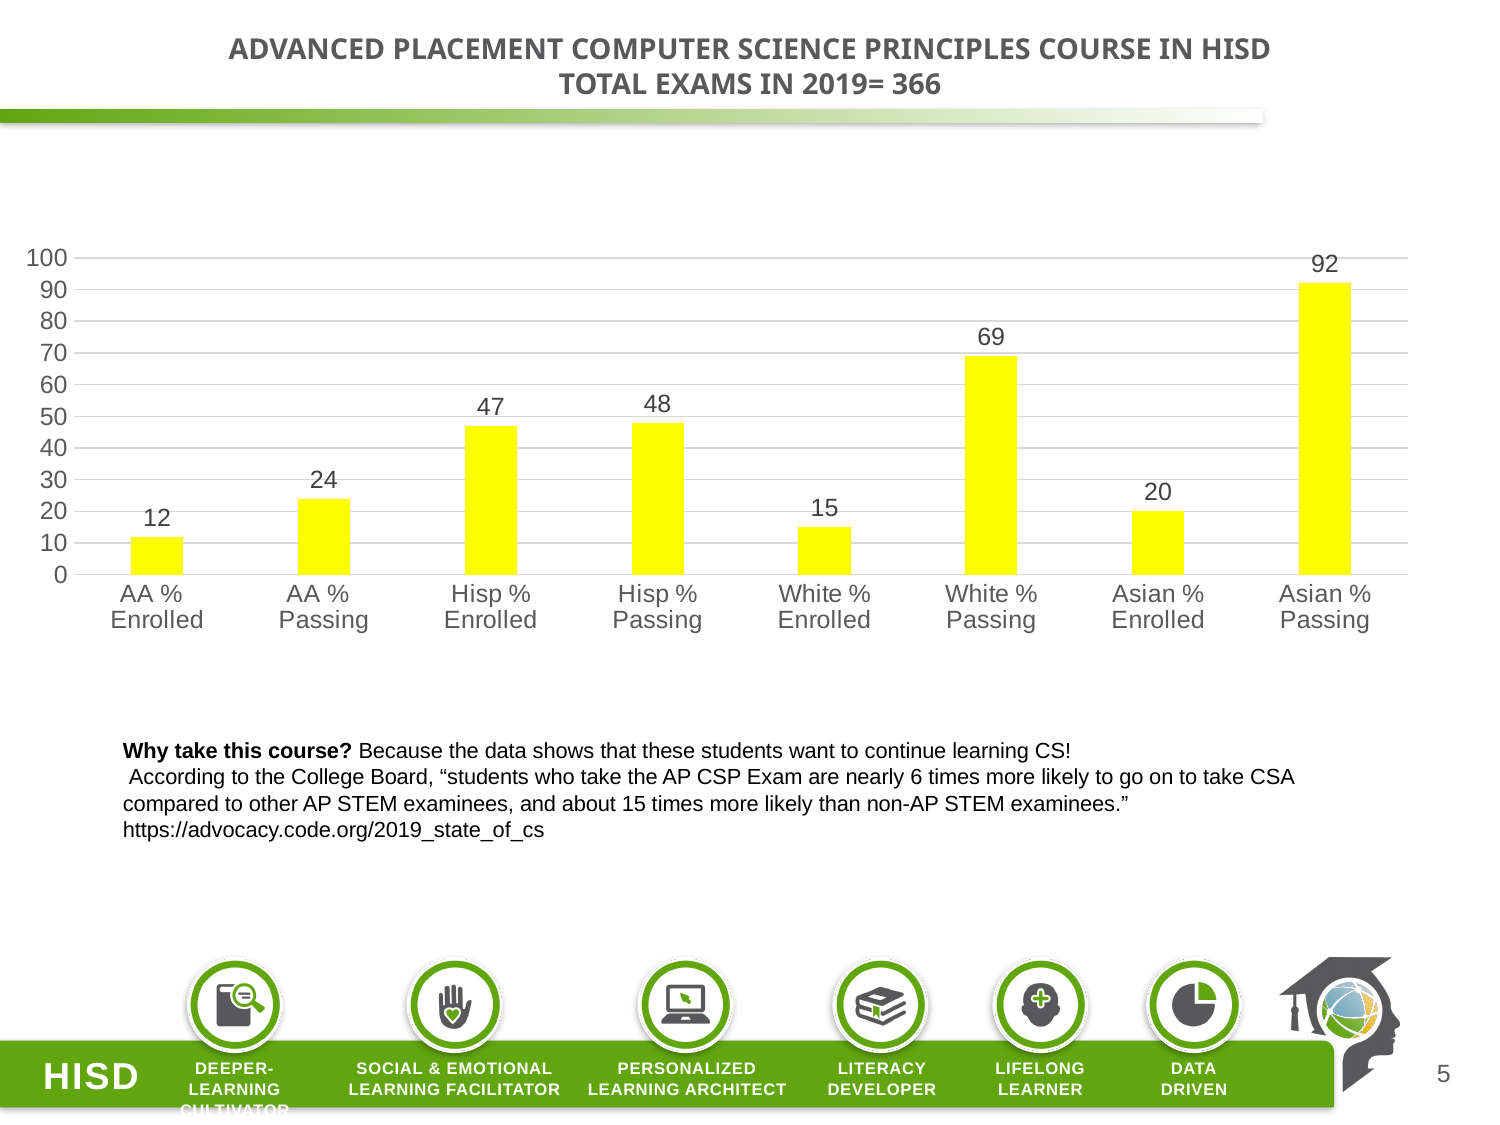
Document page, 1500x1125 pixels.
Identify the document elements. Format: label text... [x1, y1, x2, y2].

title ADVANCED PLACEMENT COMPUTER SCIENCE Principles course in HISD Total exams in 2019= 366 [75, 23, 1425, 110]
picture [1147, 958, 1241, 1051]
picture [1279, 957, 1400, 1042]
picture [994, 958, 1087, 1051]
picture [188, 958, 282, 1051]
slide_number 5 [1288, 1042, 1466, 1103]
chart [18, 206, 1457, 677]
text_box Why take this course? Because the data shows that these students want to continue learning CS! According to the College Board, “students who take the AP CSP Exam are nearly 6 times more likely to go on to take CSA compared to other AP STEM examinees, and about 15 times more likely than non-AP STEM examinees.” https://advocacy.code.org/2019_state_of_cs [108, 729, 1388, 849]
picture [408, 958, 502, 1051]
picture [639, 958, 732, 1051]
picture [834, 958, 927, 1051]
